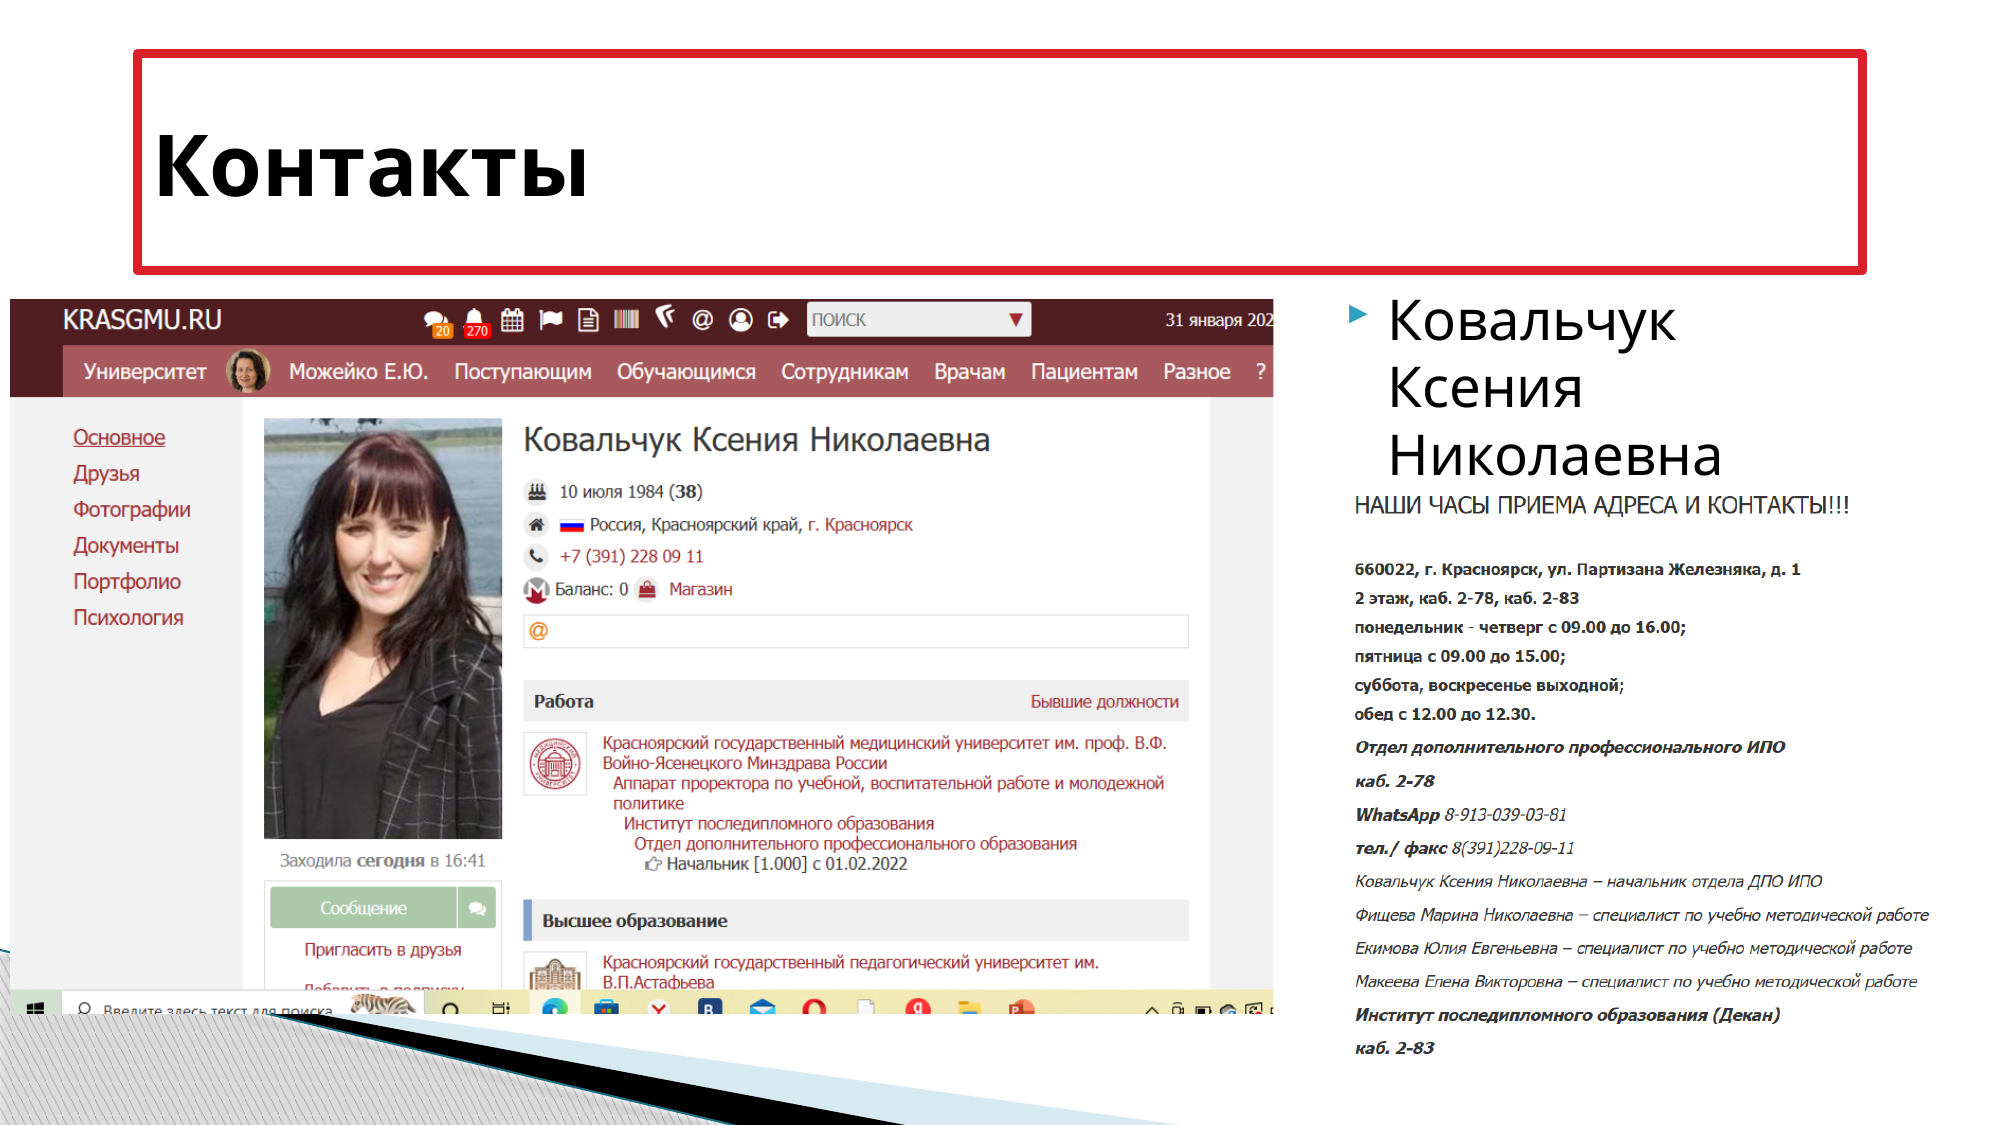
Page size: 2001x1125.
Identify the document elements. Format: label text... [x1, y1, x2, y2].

picture [1312, 493, 1935, 1066]
list Ковальчук Ксения Николаевна 2280911 [1313, 276, 1863, 493]
picture [0, 299, 1274, 1014]
title Контакты [133, 49, 1867, 275]
